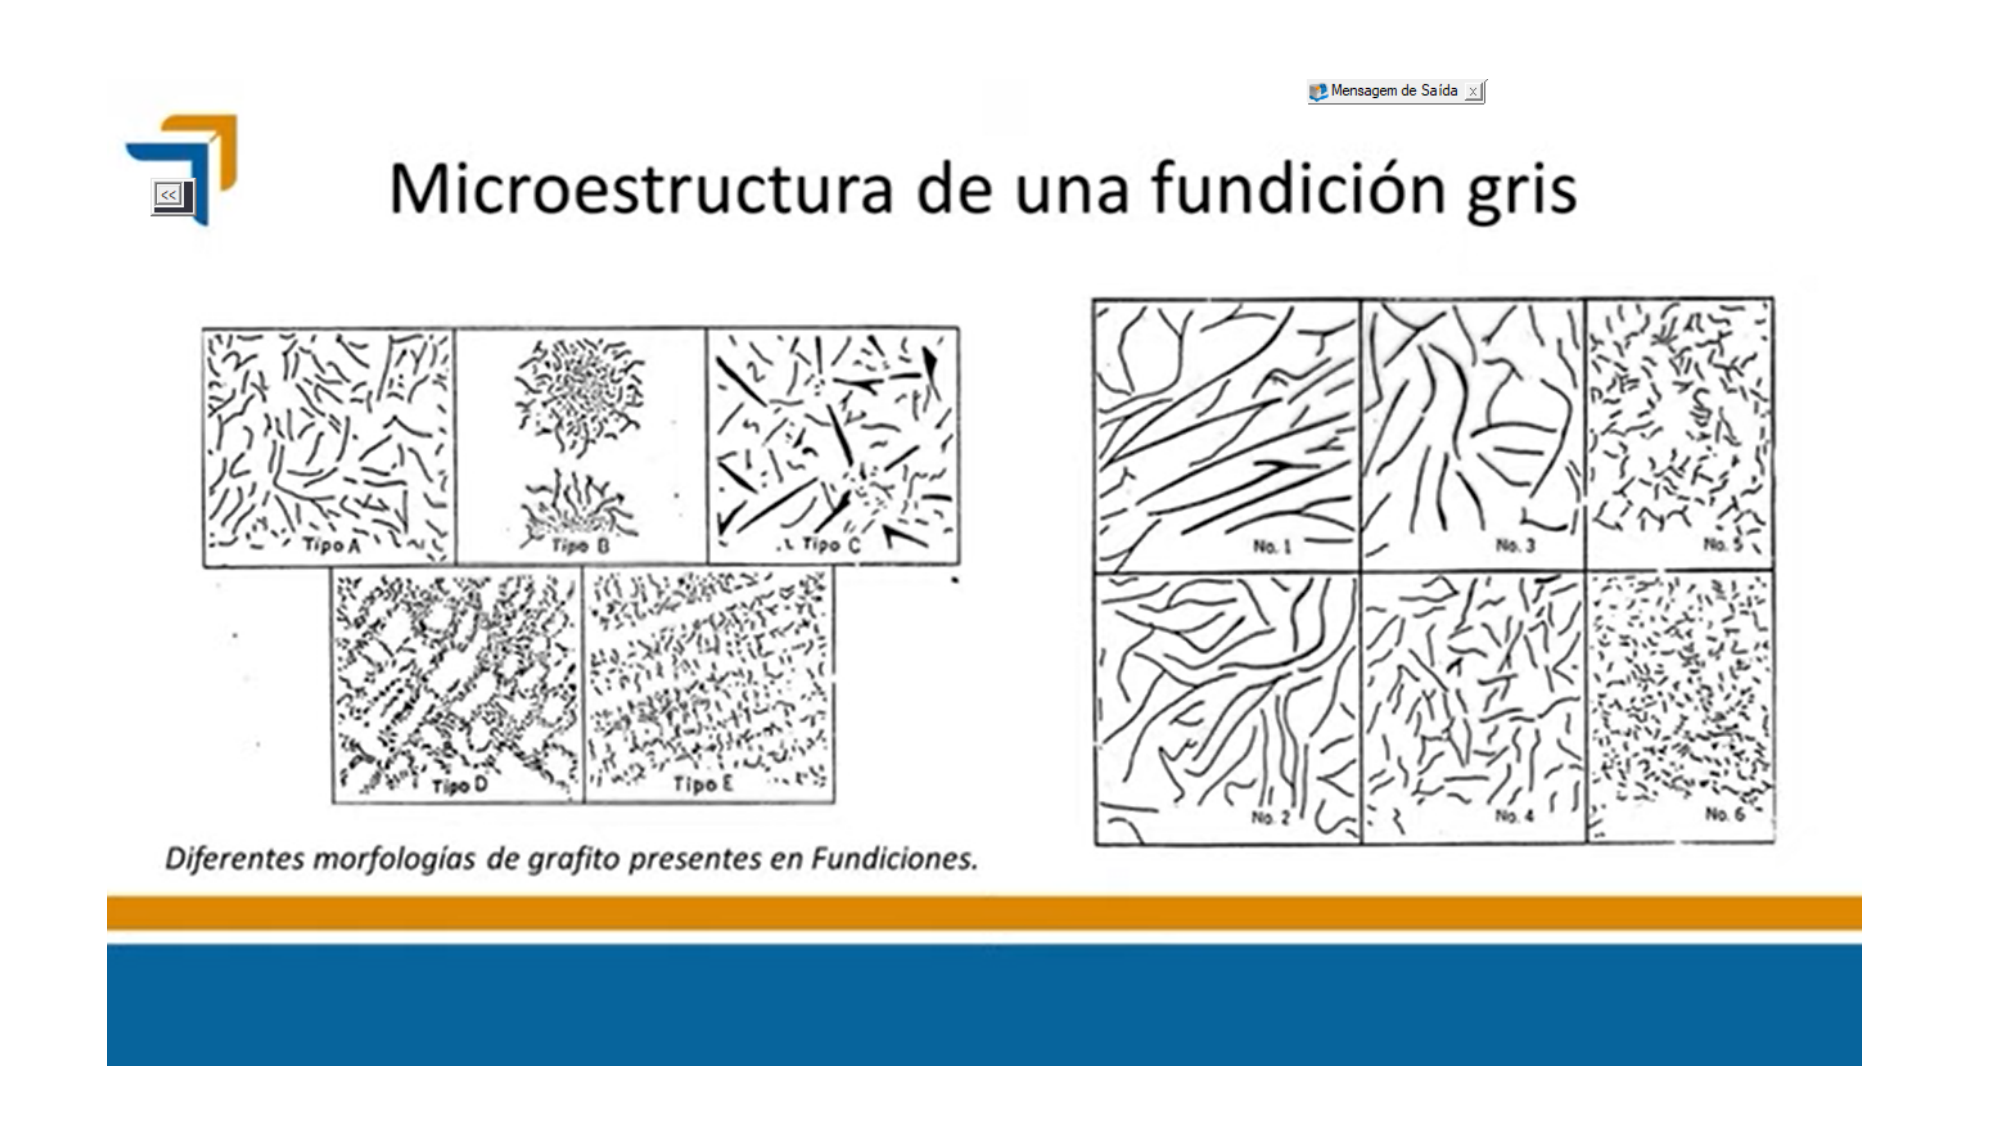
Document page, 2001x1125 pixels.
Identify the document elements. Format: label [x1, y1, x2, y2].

list [107, 79, 1862, 1066]
